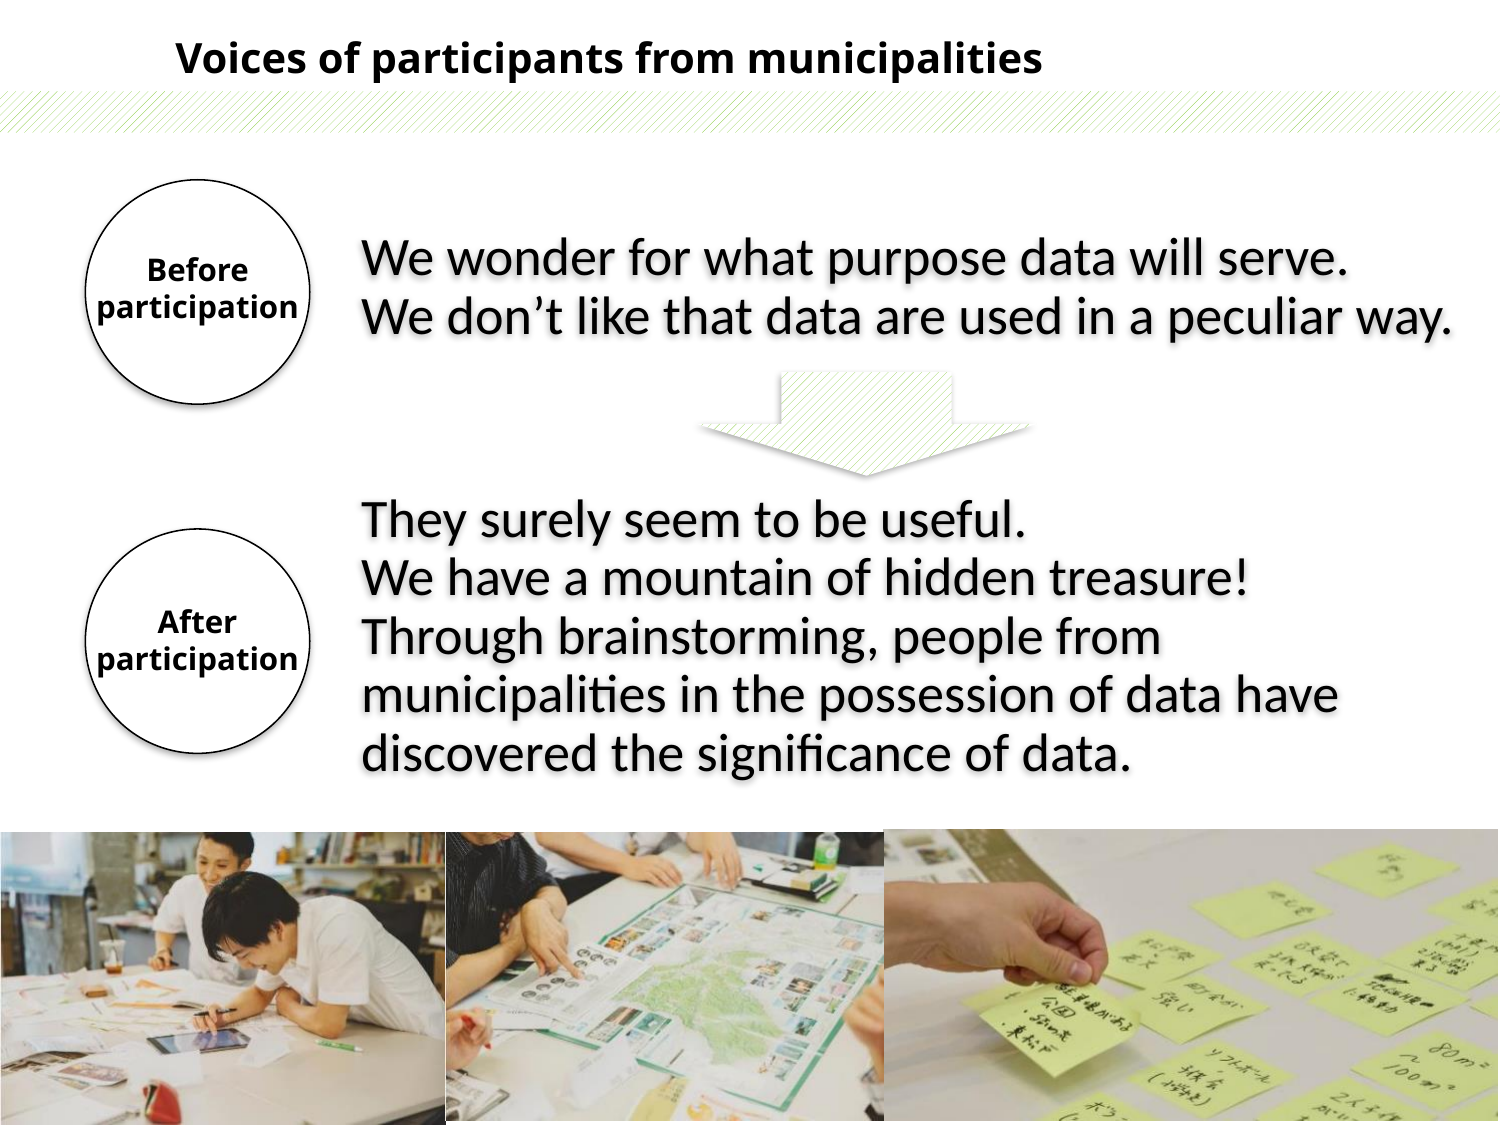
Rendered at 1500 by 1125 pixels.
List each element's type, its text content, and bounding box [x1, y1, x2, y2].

text_box After participation [90, 602, 305, 677]
text_box [305, 606, 311, 676]
text_box We wonder for what purpose data will serve. We don’t like that data are used in a peculiar way. [360, 229, 1478, 346]
text_box [90, 677, 305, 713]
text_box [84, 606, 90, 676]
text_box [91, 528, 304, 602]
text_box [0, 89, 1500, 135]
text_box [0, 714, 1500, 1125]
text_box [93, 178, 303, 249]
text_box [695, 371, 1038, 477]
text_box Voices of participants from municipalities [160, 24, 1414, 89]
text_box [84, 257, 311, 405]
text_box Before participation [90, 249, 305, 325]
text_box They surely seem to be useful. We have a mountain of hidden treasure! Through brainstorming, people from municipalities in the possession of data have discovered the significance of data. [360, 487, 1478, 713]
